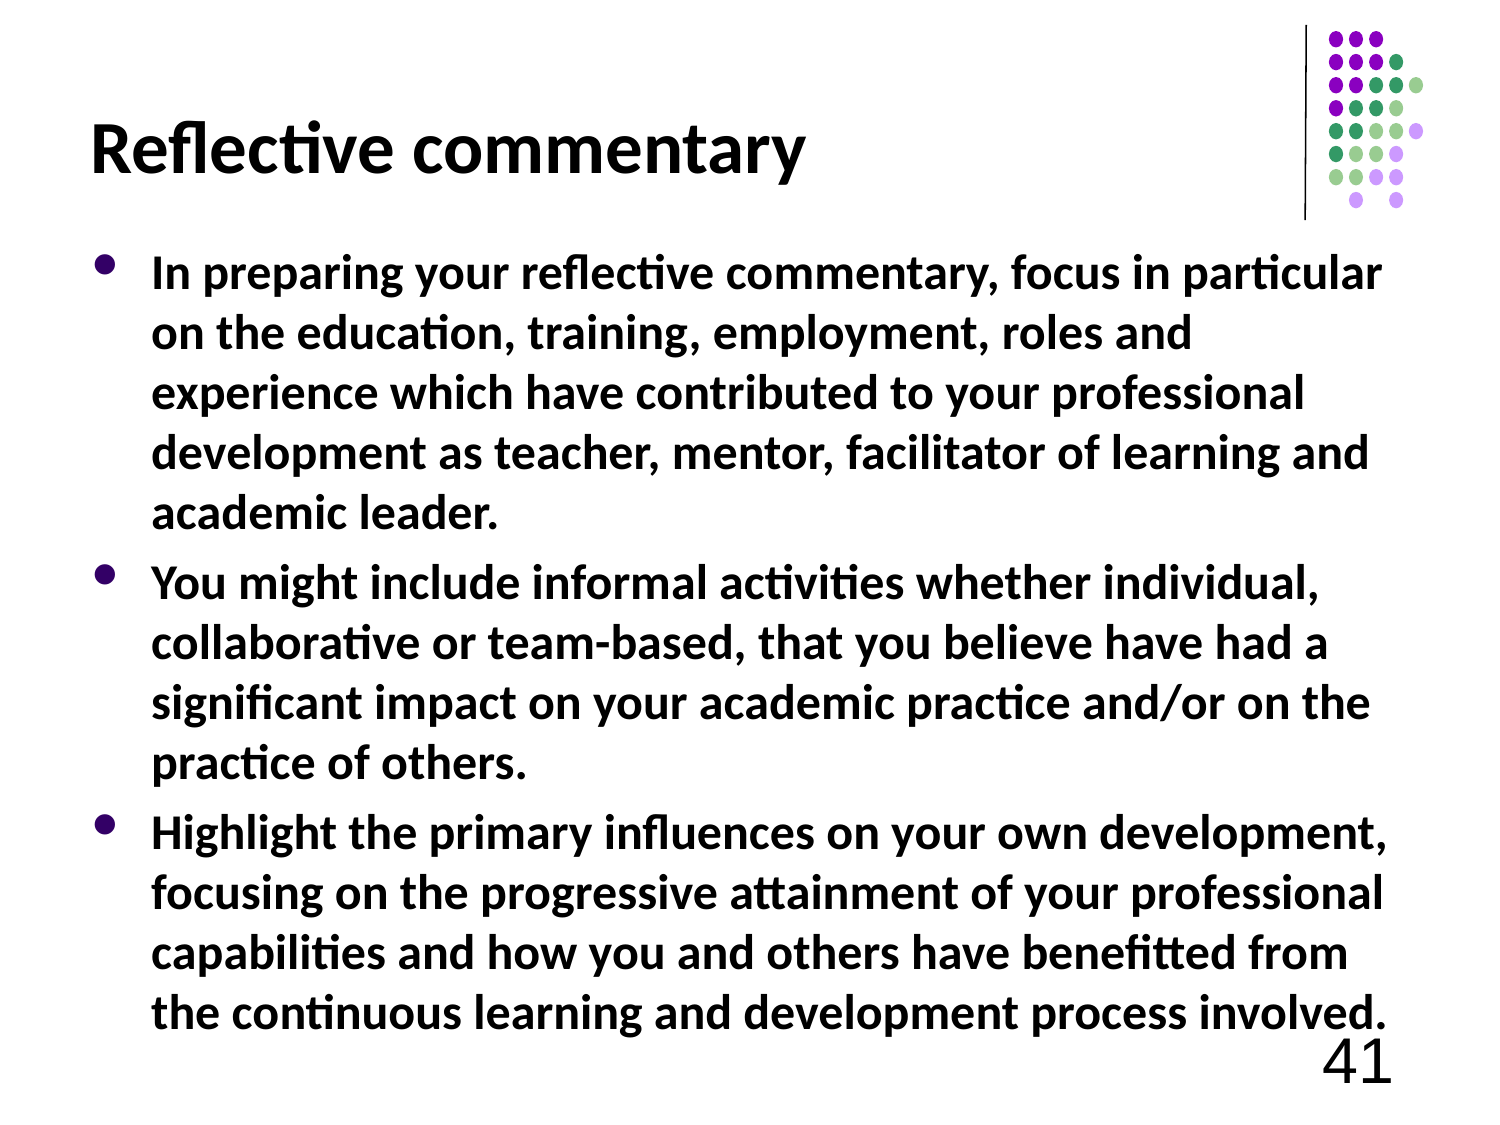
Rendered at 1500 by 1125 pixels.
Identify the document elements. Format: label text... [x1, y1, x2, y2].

title Reflective commentary [74, 19, 1313, 197]
list In preparing your reflective commentary, focus in particular on the education, training, employment, roles and experience which have contributed to your professional development as teacher, mentor, facilitator of learning and academic leader. You might include informal activities whether individual, collaborative or team-based, that you believe have had a significant impact on your academic practice and/or on the practice of others. Highlight the primary influences on your own development, focusing on the progressive attainment of your professional capabilities and how you and others have benefitted from the continuous learning and development process involved. [76, 231, 1428, 1018]
